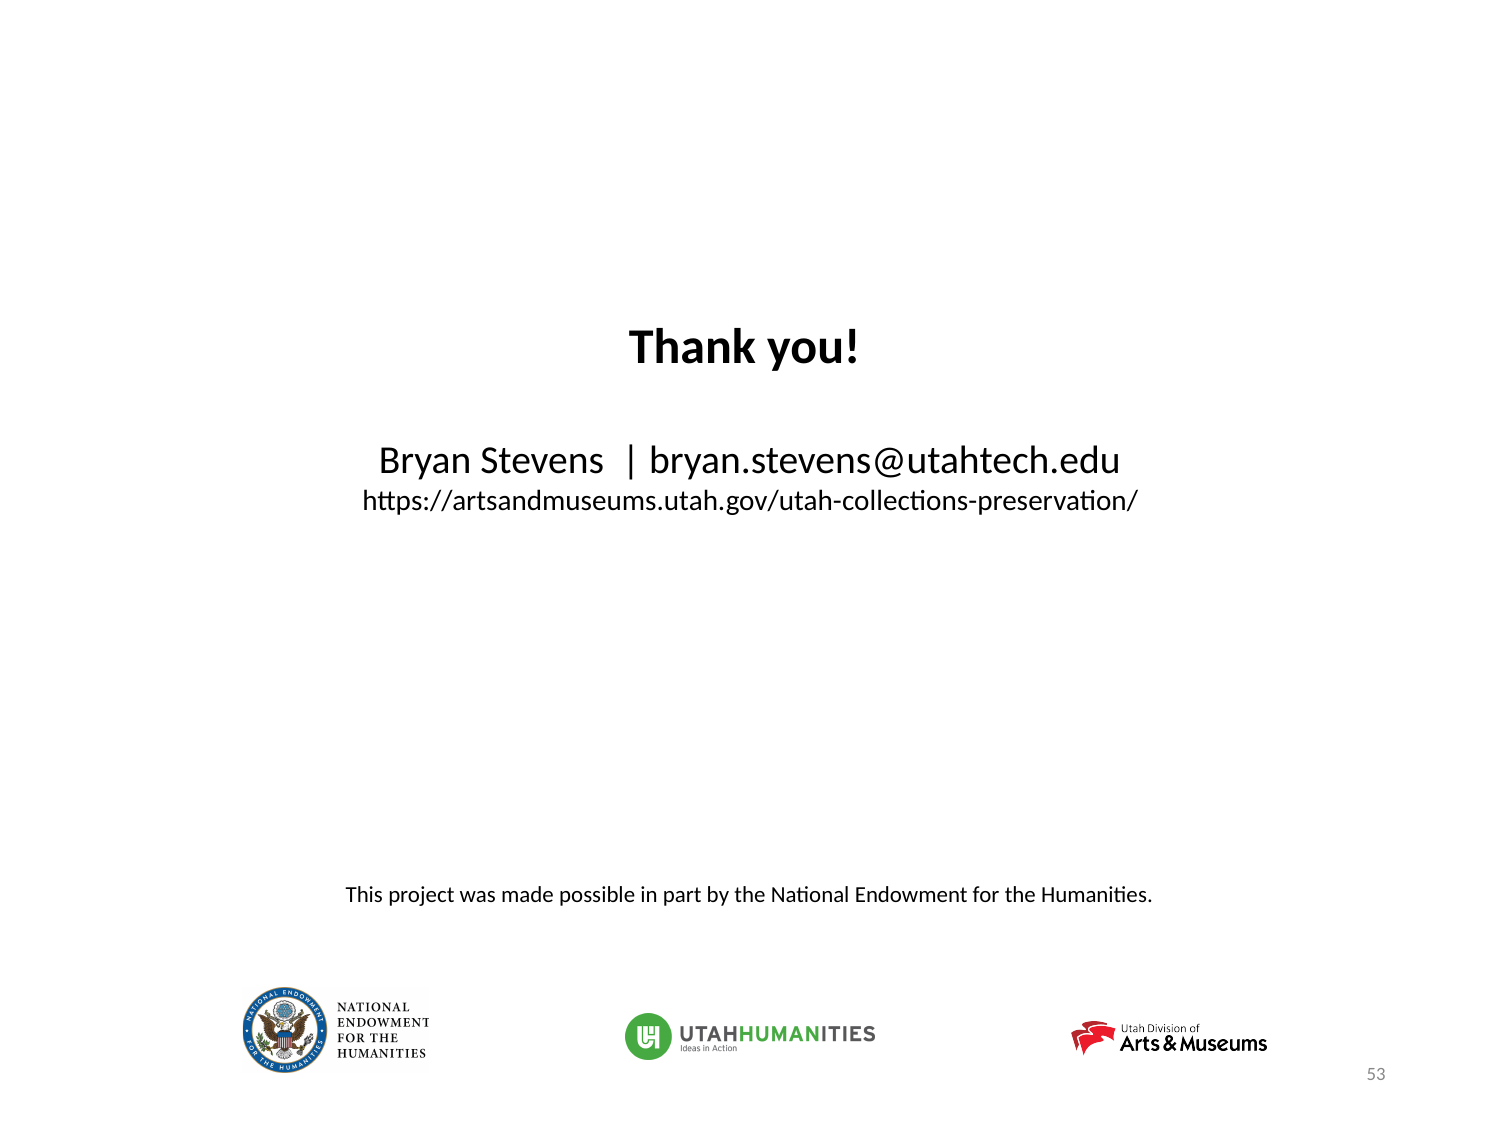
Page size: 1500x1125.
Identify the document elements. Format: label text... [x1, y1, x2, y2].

picture [1070, 1021, 1267, 1056]
slide_number ‹#› [1059, 1042, 1397, 1103]
picture [242, 987, 430, 1073]
picture [625, 1013, 875, 1060]
text_box This project was made possible in part by the National Endowment for the Humanities. [0, 856, 1500, 931]
text_box Thank you! Bryan Stevens | bryan.stevens@utahtech.edu https://artsandmuseums.utah.gov/utah-collections-preservation/ [0, 213, 1500, 616]
text_box [0, 963, 1500, 1125]
